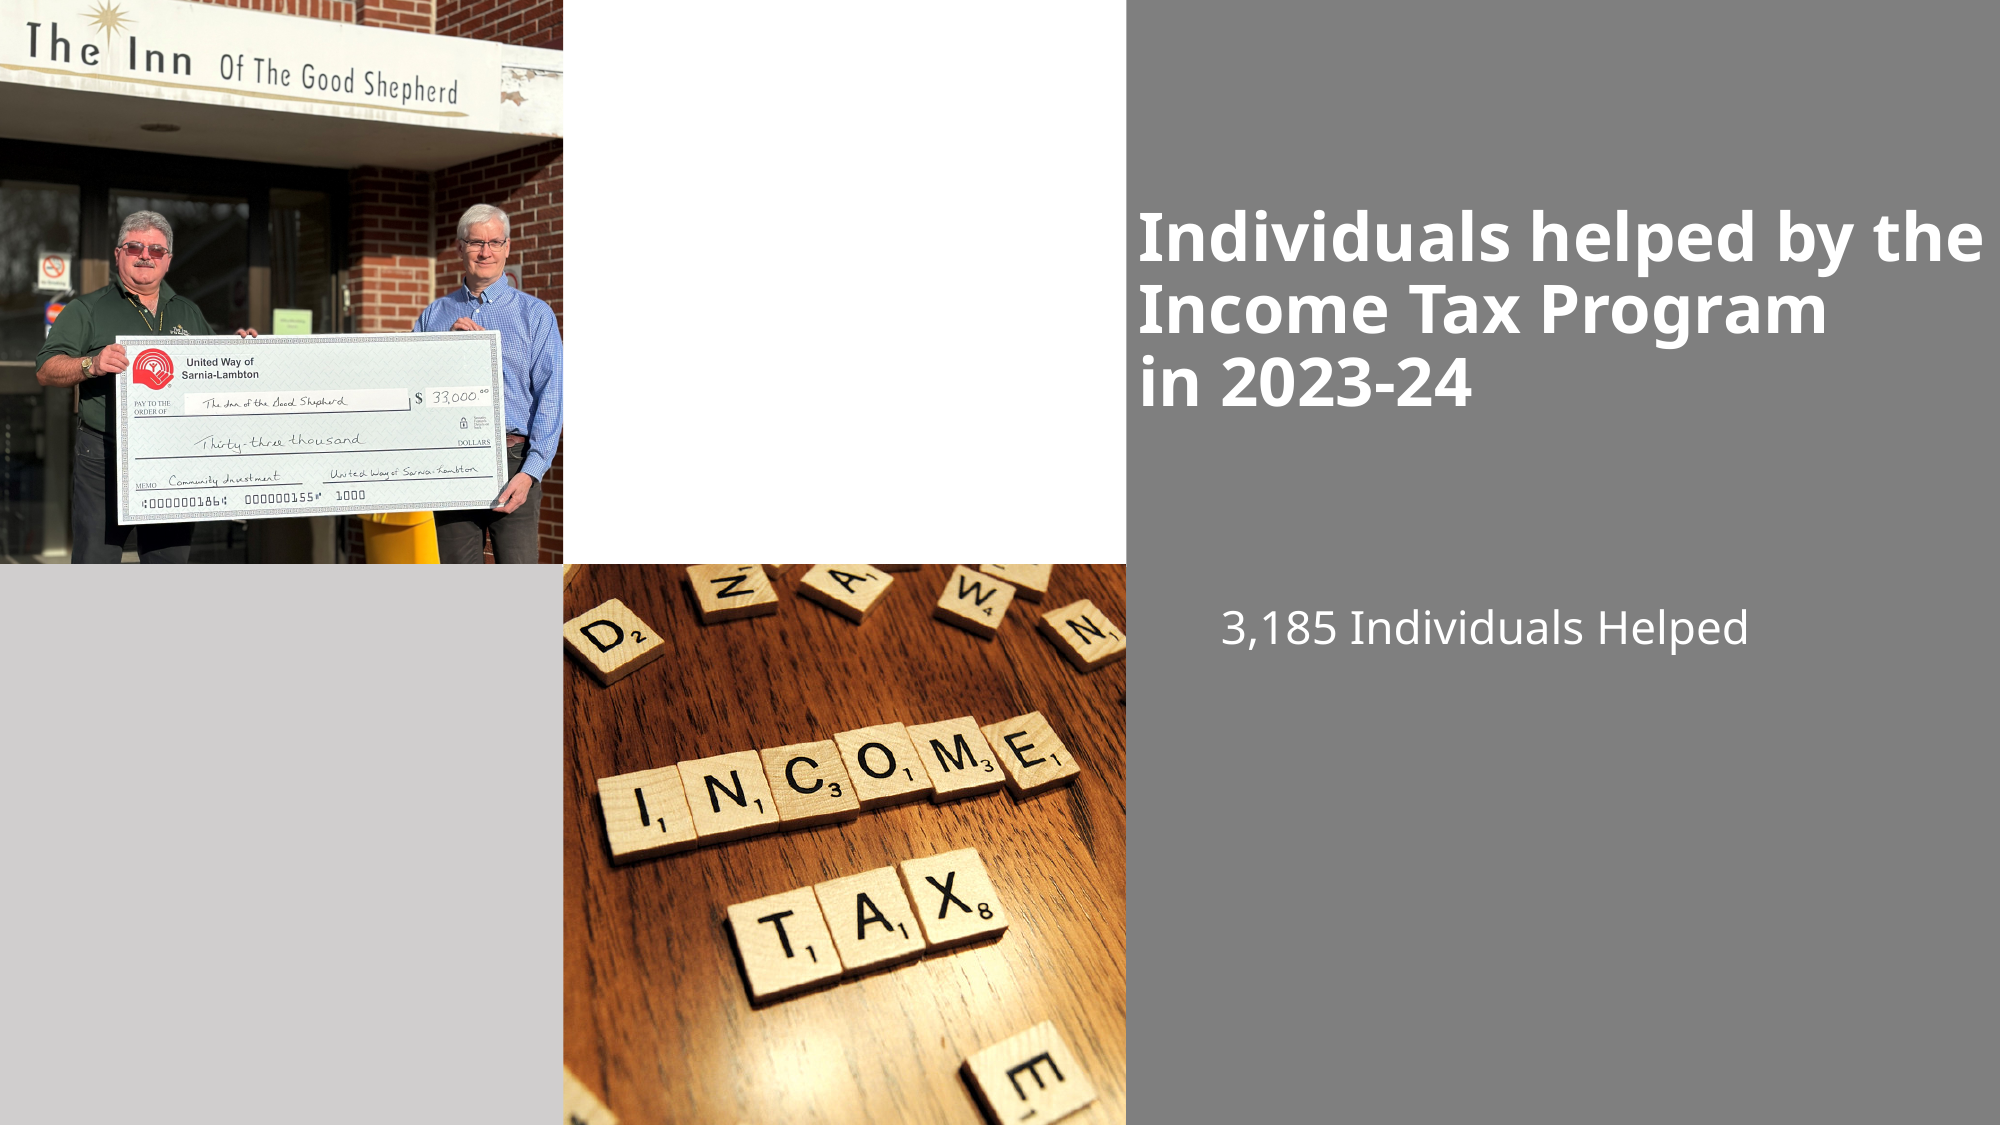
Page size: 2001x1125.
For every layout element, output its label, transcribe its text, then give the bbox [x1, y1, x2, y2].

title Individuals helped by the Income Tax Program in 2023-24 [1138, 195, 2000, 516]
picture [0, 0, 1126, 1125]
list 3,185 Individuals Helped [1220, 515, 1863, 1002]
